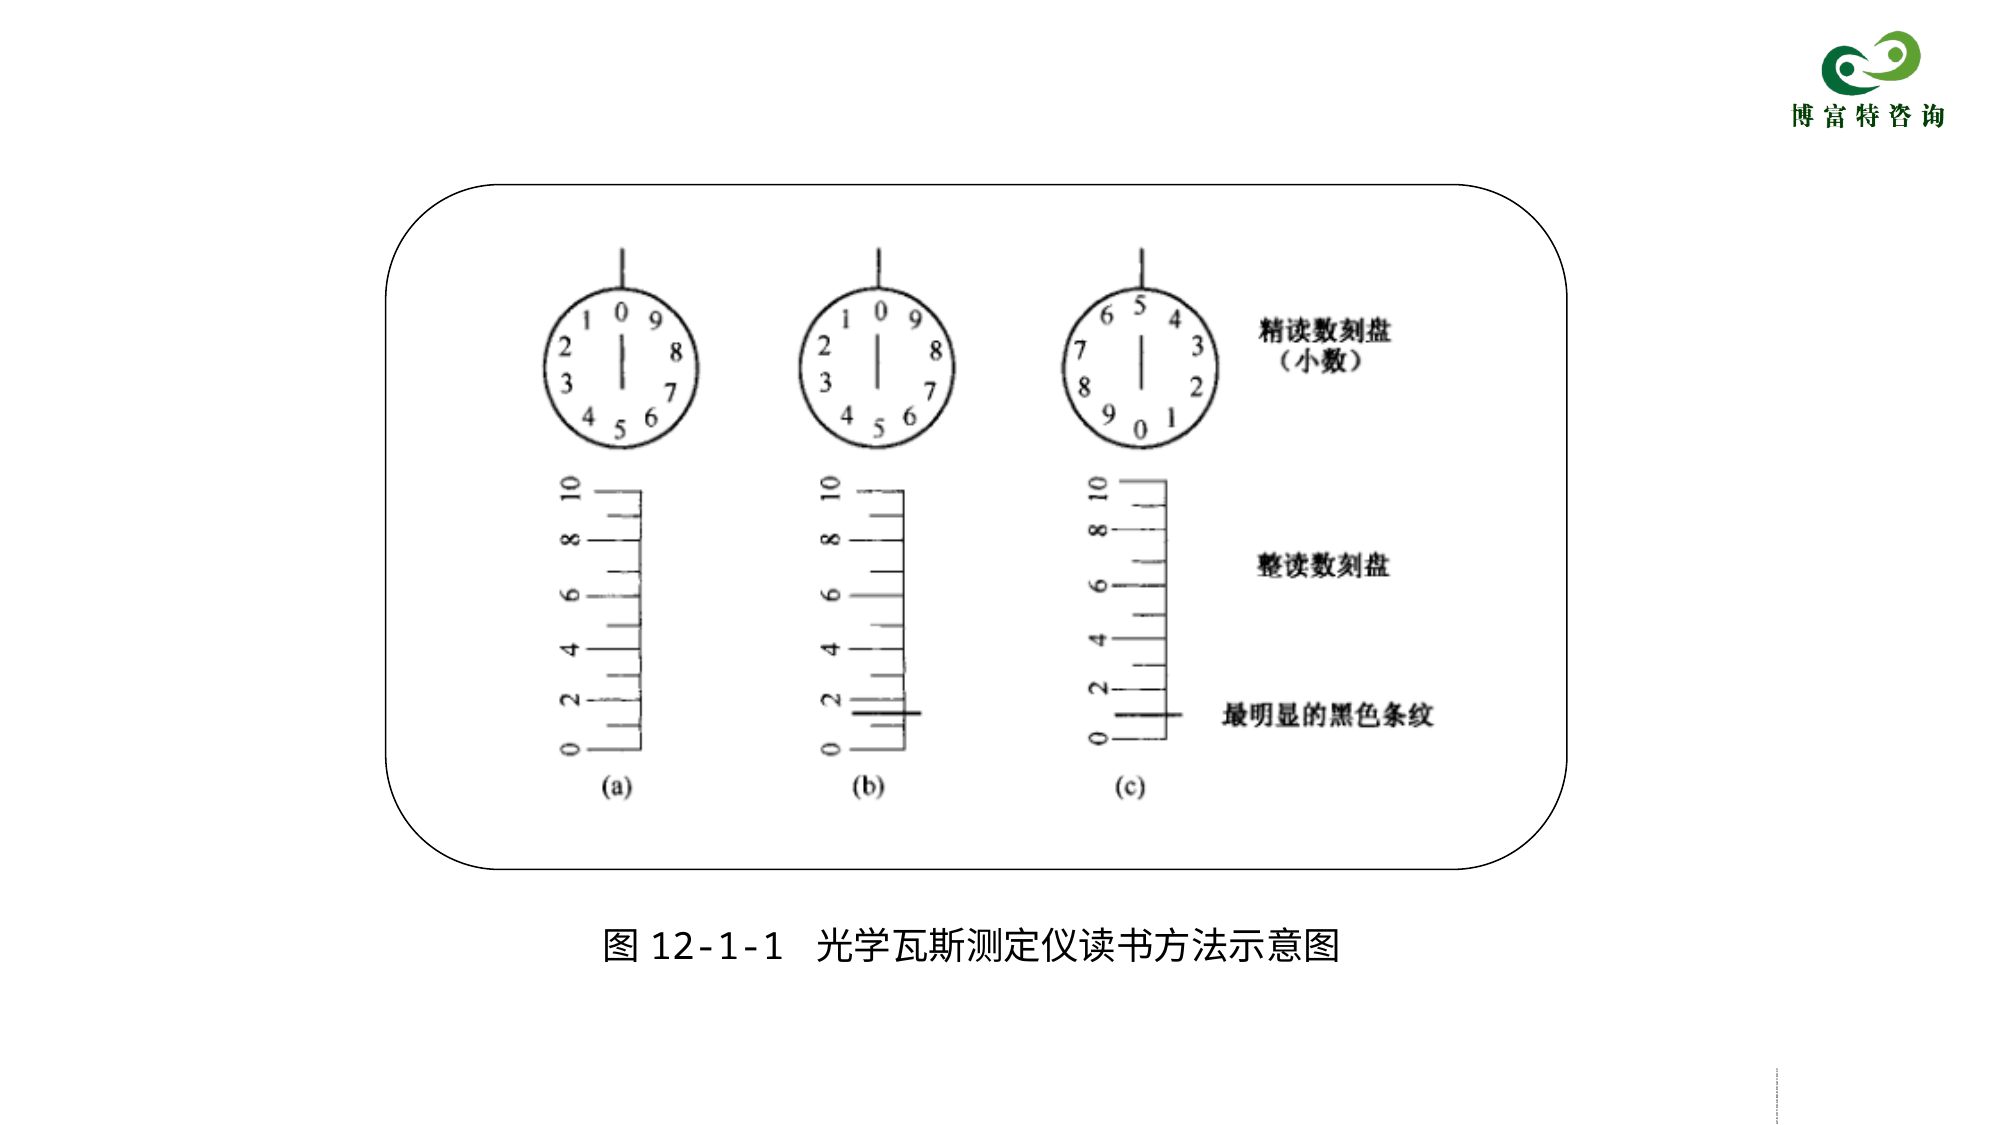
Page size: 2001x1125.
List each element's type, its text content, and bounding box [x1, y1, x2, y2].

text_box 图12-1-1 光学瓦斯测定仪读书方法示意图 [588, 914, 1356, 975]
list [432, 214, 1520, 816]
picture [1772, 30, 1969, 131]
text_box [385, 184, 1567, 870]
